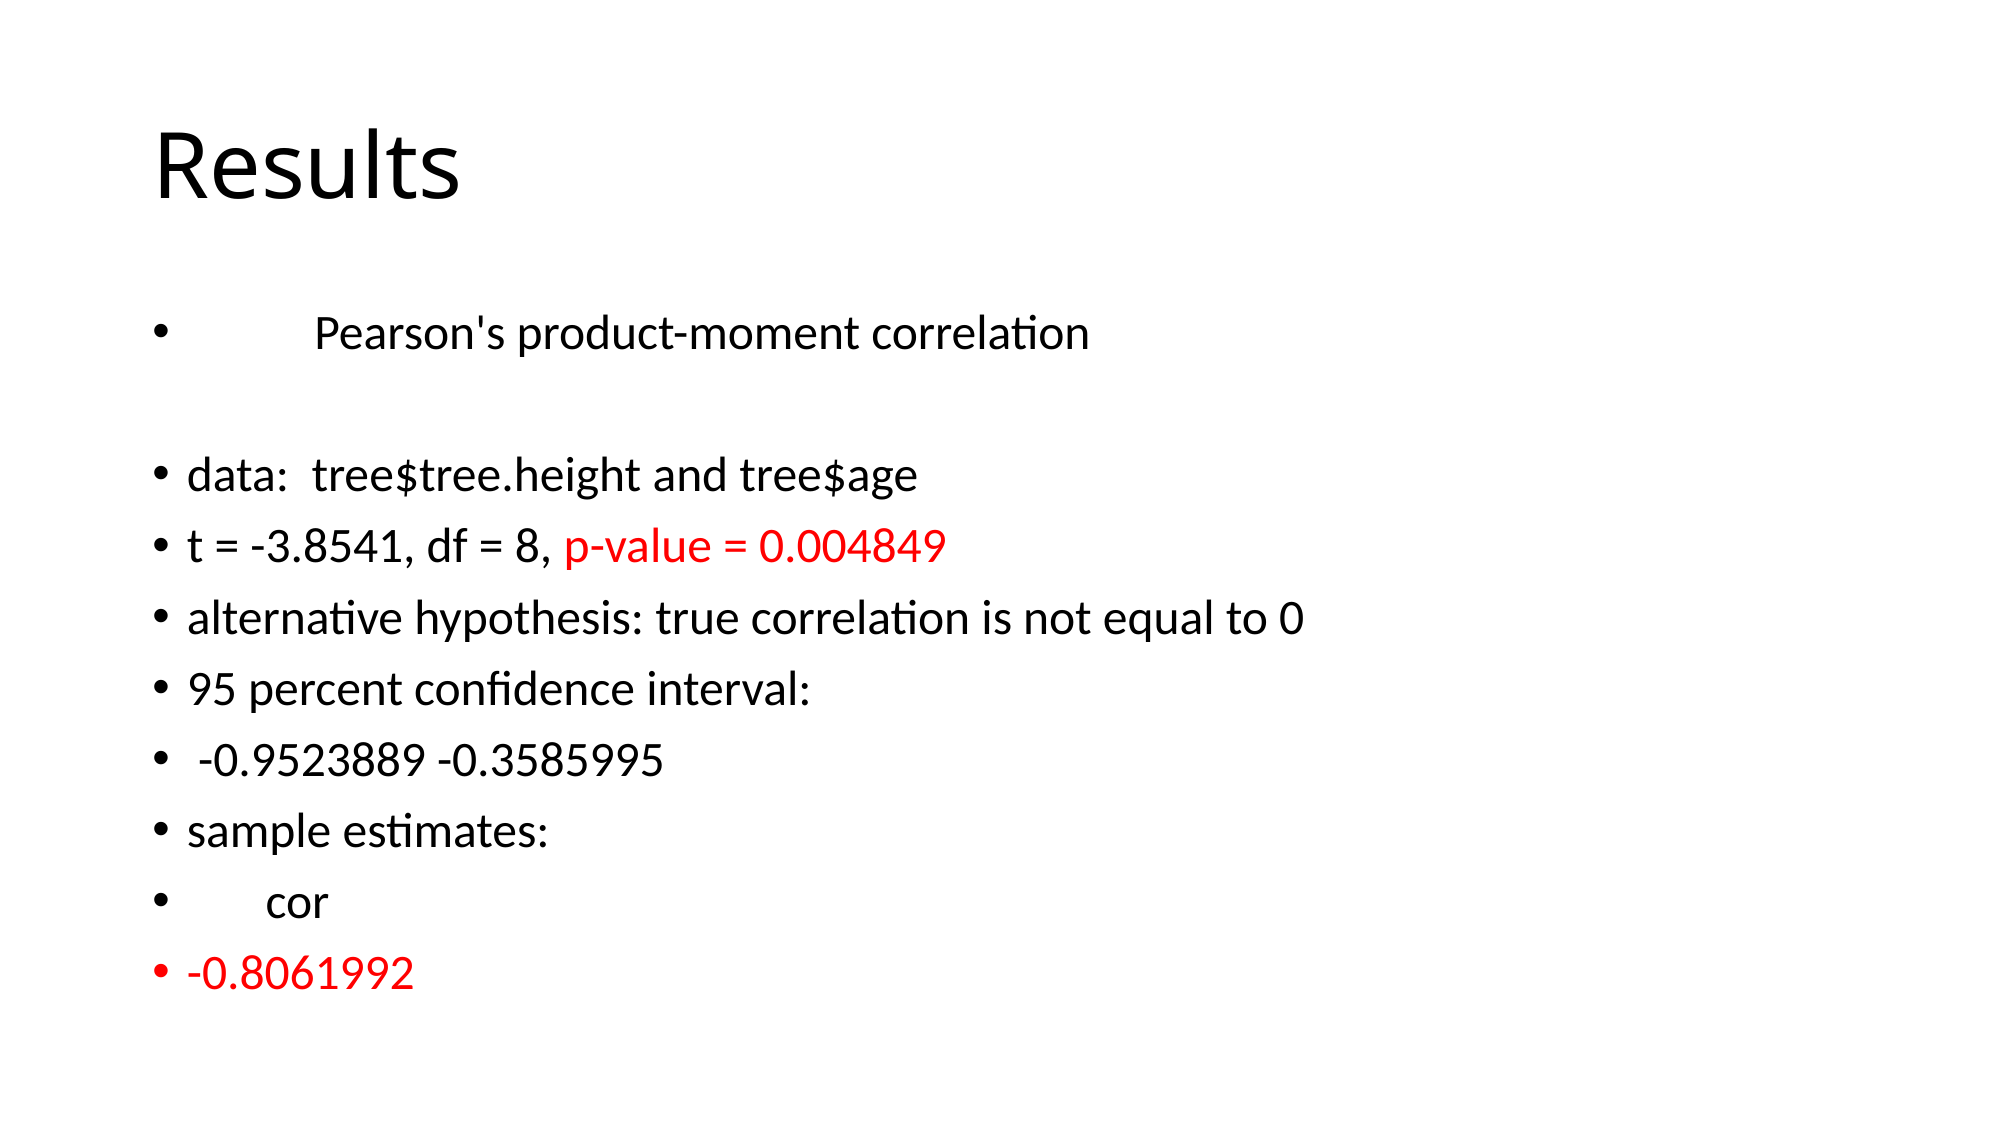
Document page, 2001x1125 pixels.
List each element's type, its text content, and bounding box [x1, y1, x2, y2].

list Pearson's product-moment correlation data: tree$tree.height and tree$age t = -3.8541, df = 8, p-value = 0.004849 alternative hypothesis: true correlation is not equal to 0 95 percent confidence interval: -0.9523889 -0.3585995 sample estimates: cor -0.8061992 [137, 299, 1863, 1014]
title Results [137, 59, 1863, 278]
